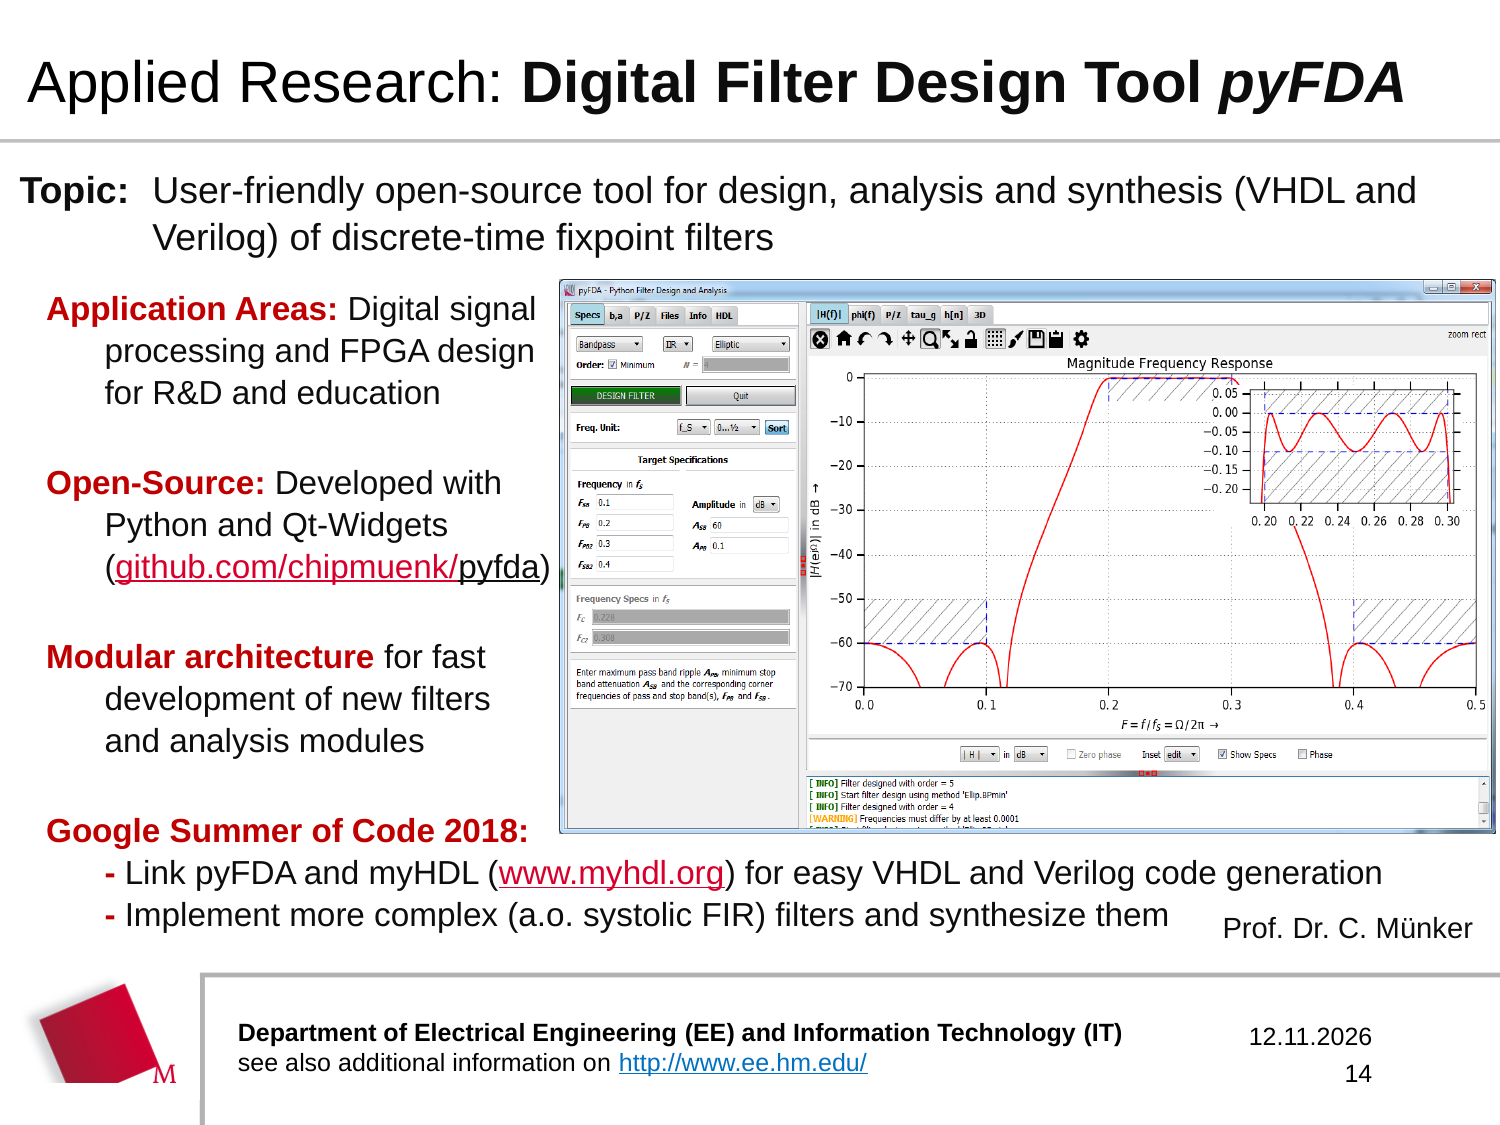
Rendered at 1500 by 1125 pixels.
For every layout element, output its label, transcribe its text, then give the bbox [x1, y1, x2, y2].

text_box 29.03.2018 [1224, 1012, 1388, 1050]
picture [18, 973, 176, 1083]
text_box Applied Research: Digital Filter Design Tool pyFDA [12, 16, 1488, 139]
text_box Topic: User-friendly open-source tool for design, analysis and synthesis (VHDL and Verilog) of discrete-time fixpoint filters [4, 156, 1488, 266]
text_box Prof. Dr. C. Münker [966, 902, 1489, 953]
picture [559, 279, 1496, 834]
text_box 14 [1224, 1050, 1388, 1088]
text_box Application Areas: Digital signal processing and FPGA design for R&D and education Open-Source: Developed with Python and Qt-Widgets (github.com/chipmuenk/pyfda) Modular architecture for fast development of new filters and analysis modules Google Summer of Code 2018: - Link pyFDA and myHDL (www.myhdl.org) for easy VHDL and Verilog code generation - Implement more complex (a.o. systolic FIR) filters and synthesize them [33, 279, 1500, 939]
